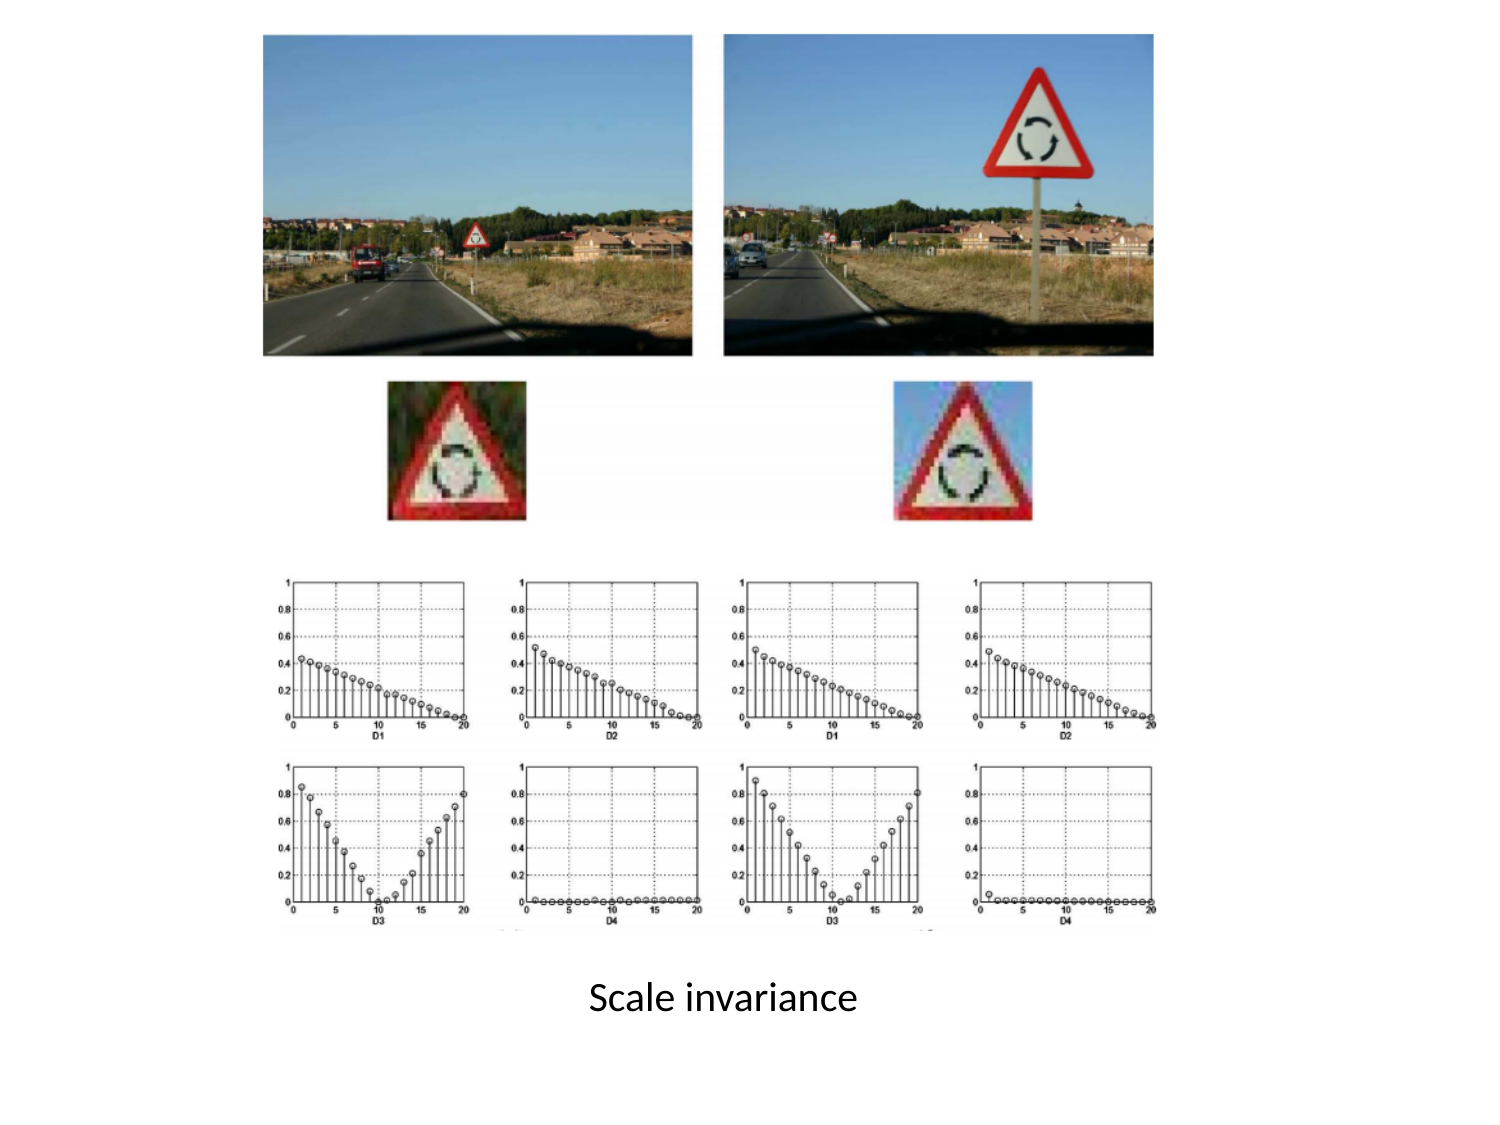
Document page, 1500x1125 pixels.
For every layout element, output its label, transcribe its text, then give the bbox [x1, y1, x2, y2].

picture [381, 374, 1036, 526]
picture [274, 574, 1160, 931]
picture [258, 29, 1159, 362]
text_box Scale invariance [573, 962, 874, 1028]
